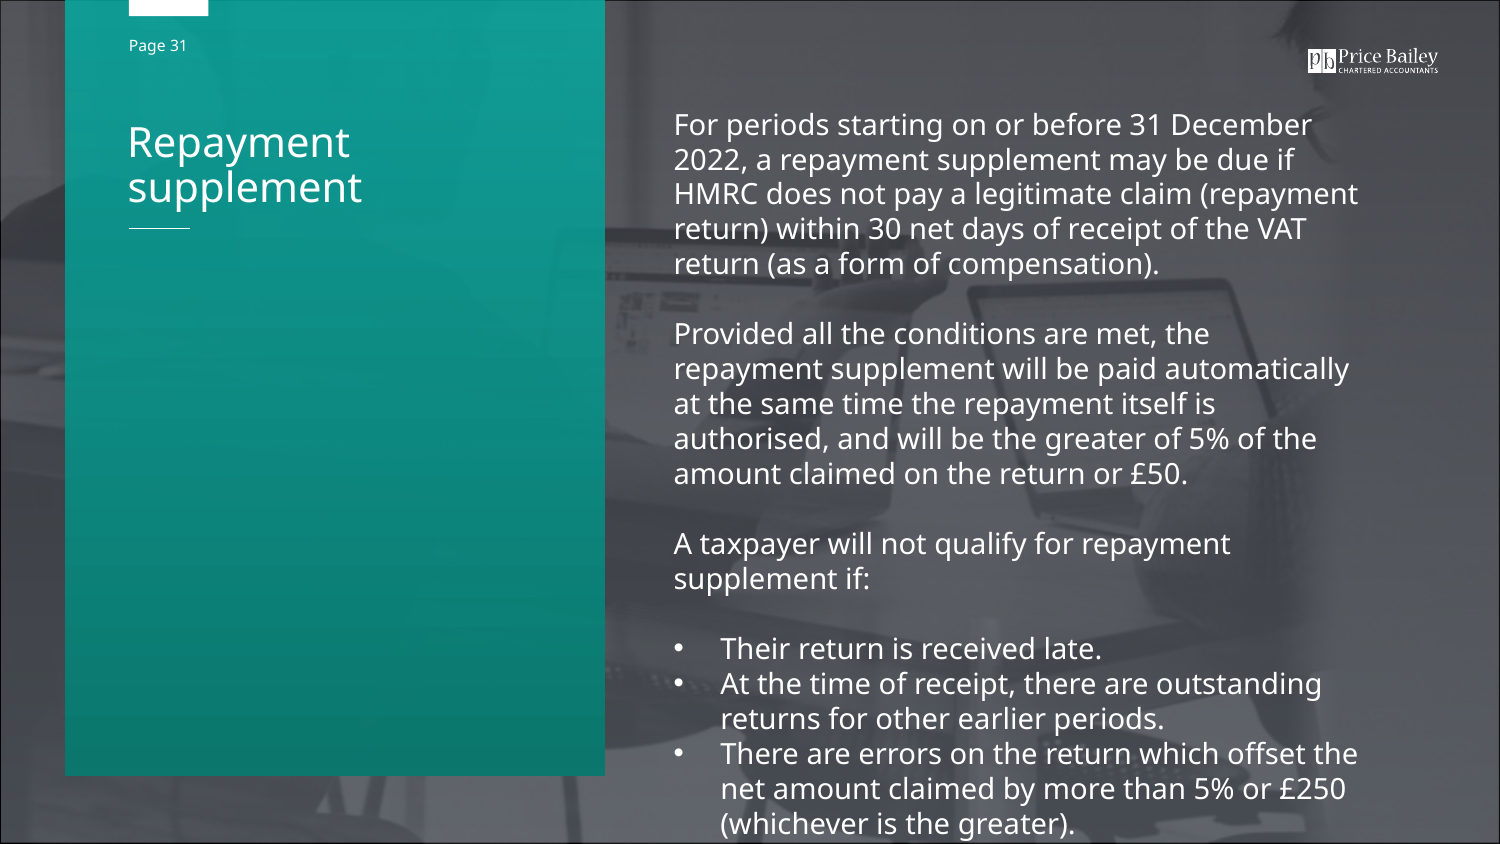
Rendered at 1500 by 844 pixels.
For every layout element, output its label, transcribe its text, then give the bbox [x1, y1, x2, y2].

list Repayment supplement [127, 121, 539, 178]
text_box For periods starting on or before 31 December 2022, a repayment supplement may be due if HMRC does not pay a legitimate claim (repayment return) within 30 net days of receipt of the VAT return (as a form of compensation). Provided all the conditions are met, the repayment supplement will be paid automatically at the same time the repayment itself is authorised, and will be the greater of 5% of the amount claimed on the return or £50. A taxpayer will not qualify for repayment supplement if: Their return is received late. At the time of receipt, there are outstanding returns for other earlier periods. There are errors on the return which offset the net amount claimed by more than 5% or £250 (whichever is the greater). [658, 98, 1378, 844]
